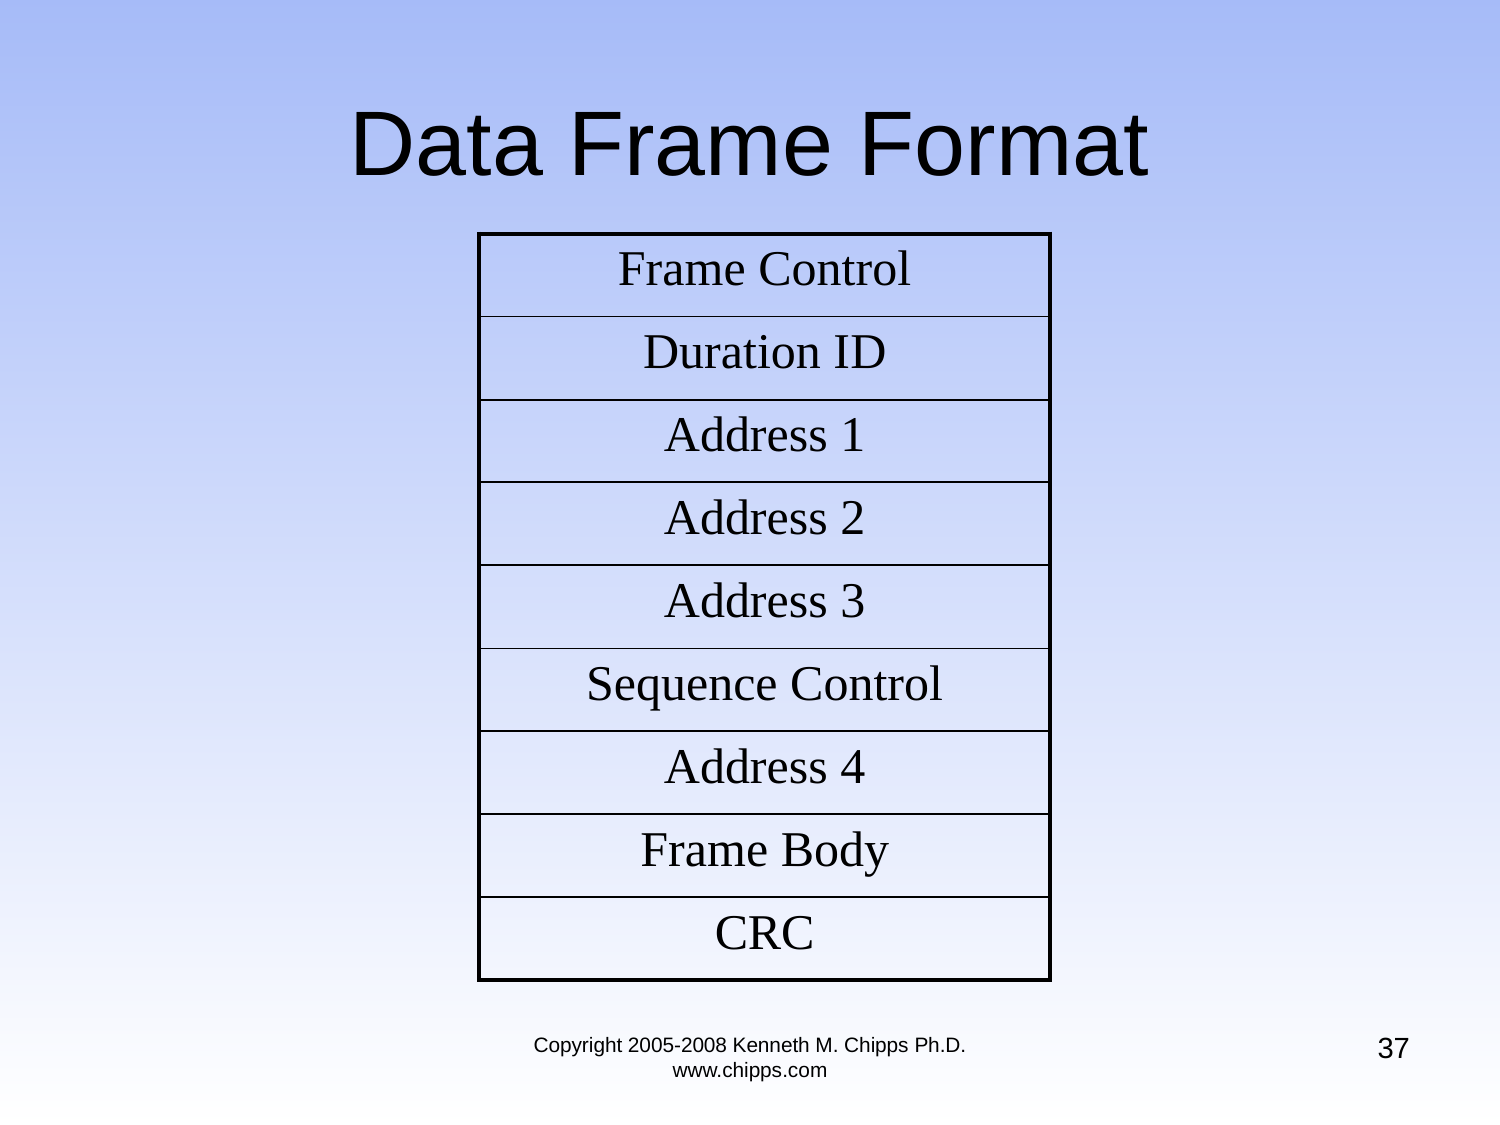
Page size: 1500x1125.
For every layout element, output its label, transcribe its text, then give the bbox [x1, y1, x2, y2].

footer Copyright 2005-2008 Kenneth M. Chipps Ph.D. www.chipps.com [449, 1024, 1051, 1103]
slide_number 37 [1074, 1021, 1426, 1101]
table_cell CRC [481, 898, 1048, 978]
table_cell Sequence Control [481, 649, 1048, 730]
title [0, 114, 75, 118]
table_cell Address 4 [481, 732, 1048, 813]
table_header Frame Control [481, 236, 1048, 316]
table_cell Frame Body [481, 815, 1048, 896]
table_cell Address 3 [481, 566, 1048, 648]
title Data Frame Format [75, 45, 1425, 233]
table_cell Duration ID [481, 317, 1048, 399]
table_cell Address 2 [481, 483, 1048, 564]
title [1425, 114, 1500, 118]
table_cell Address 1 [481, 401, 1048, 481]
